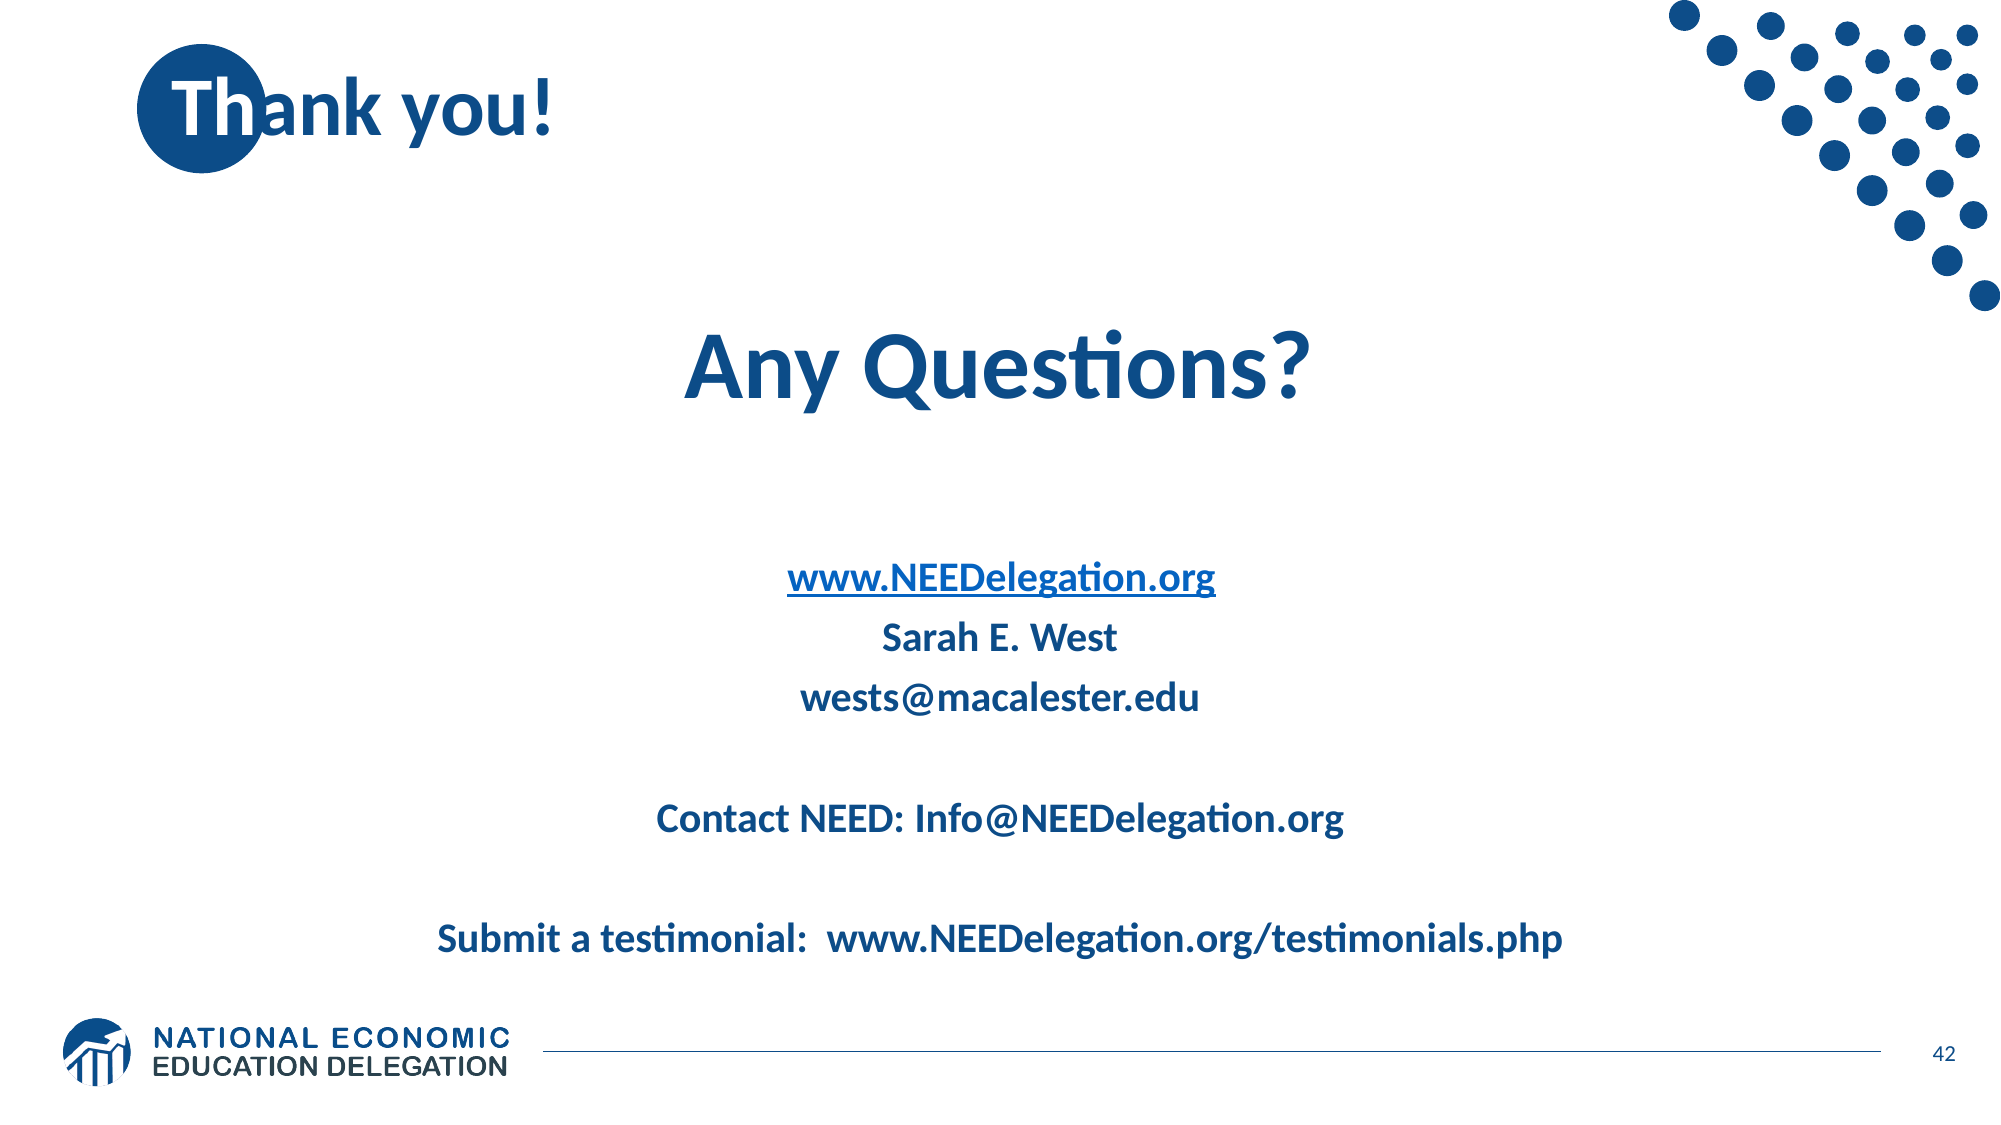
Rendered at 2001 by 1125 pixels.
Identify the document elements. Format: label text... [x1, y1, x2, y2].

list Any Questions? www.NEEDelegation.org Sarah E. West wests@macalester.edu Contact NEED: Info@NEEDelegation.org Submit a testimonial: www.NEEDelegation.org/testimonials.php [137, 184, 1863, 972]
slide_number 42 [1521, 1022, 1972, 1082]
title Thank you! [137, 0, 1863, 184]
picture [55, 1013, 520, 1091]
